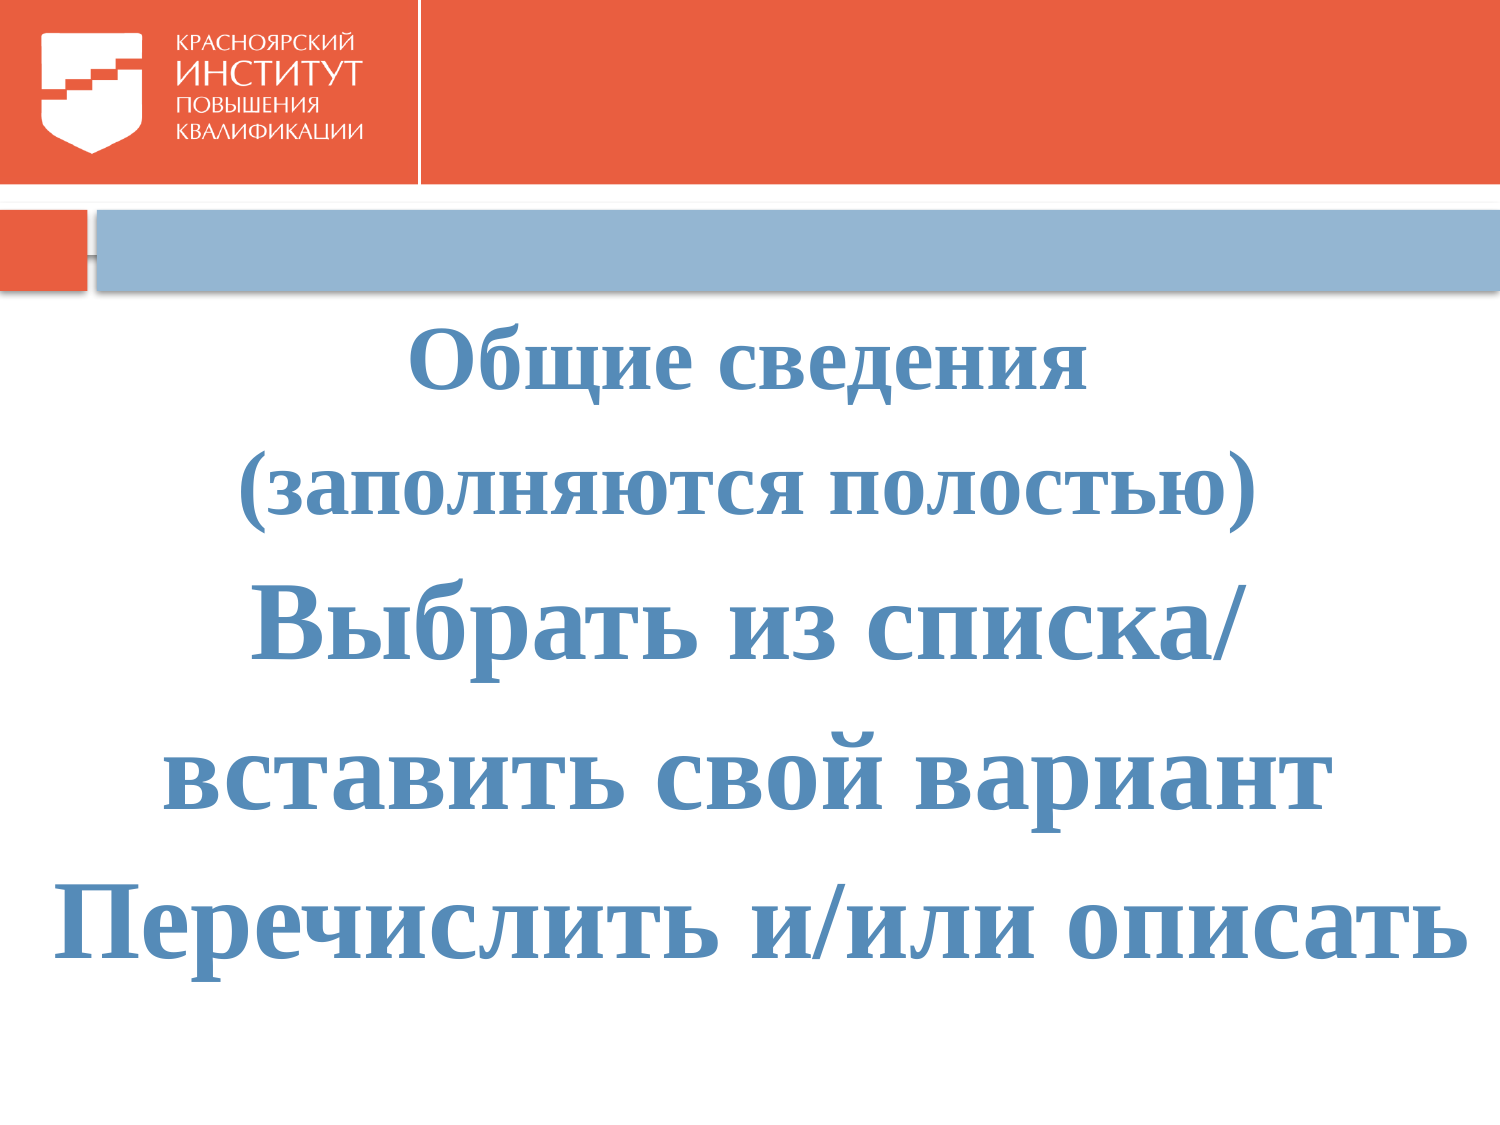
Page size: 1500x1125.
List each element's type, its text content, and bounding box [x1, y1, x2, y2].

picture [0, 0, 408, 177]
list Общие сведения (заполняются полостью) Выбрать из списка/ вставить свой вариант Перечислить и/или описать [0, 290, 1500, 1125]
